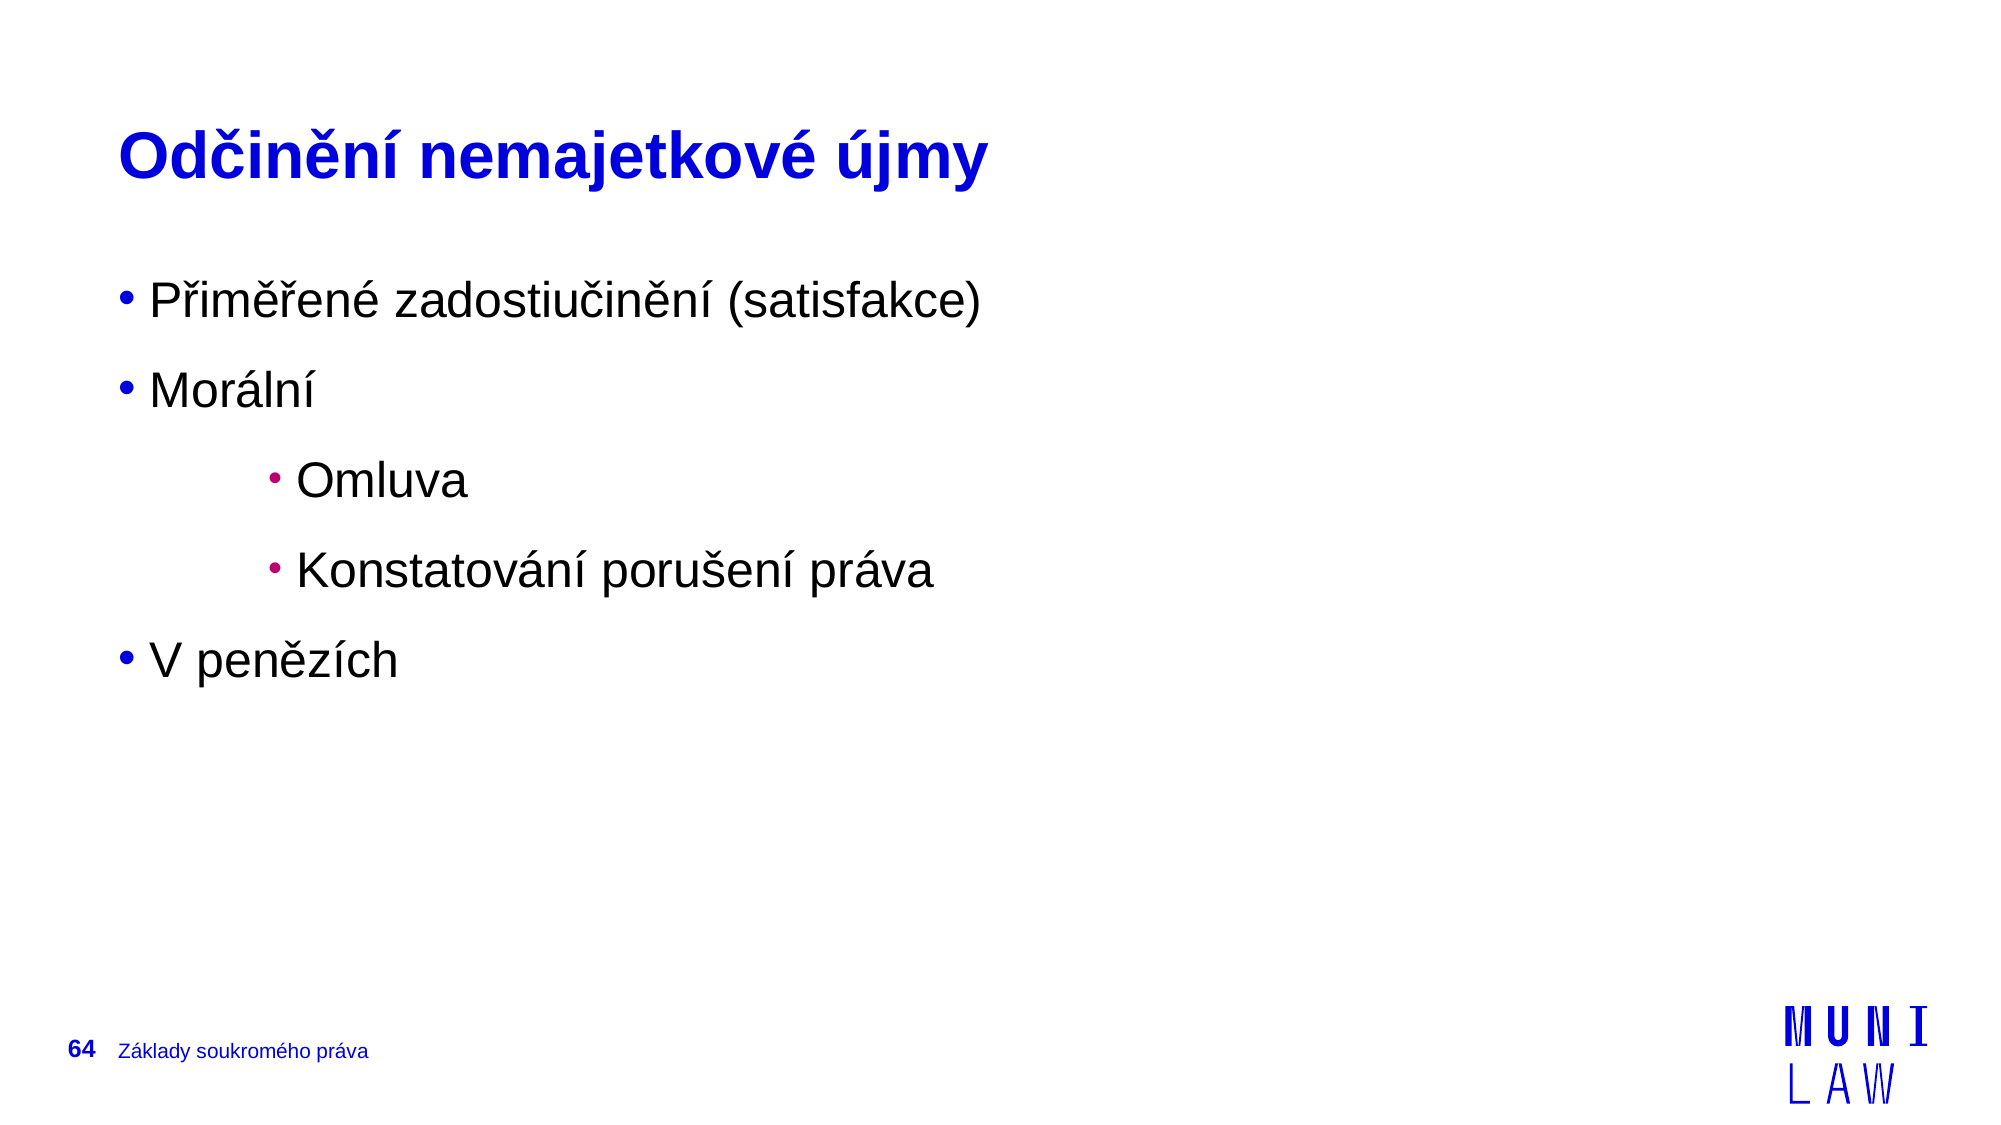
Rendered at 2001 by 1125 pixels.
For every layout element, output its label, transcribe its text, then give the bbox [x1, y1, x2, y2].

list Přiměřené zadostiučinění (satisfakce) Morální Omluva Konstatování porušení práva V penězích [118, 237, 1883, 957]
footer Základy soukromého práva [119, 1021, 1418, 1063]
slide_number 64 [67, 1021, 119, 1063]
title Odčinění nemajetkové újmy [118, 118, 1883, 193]
